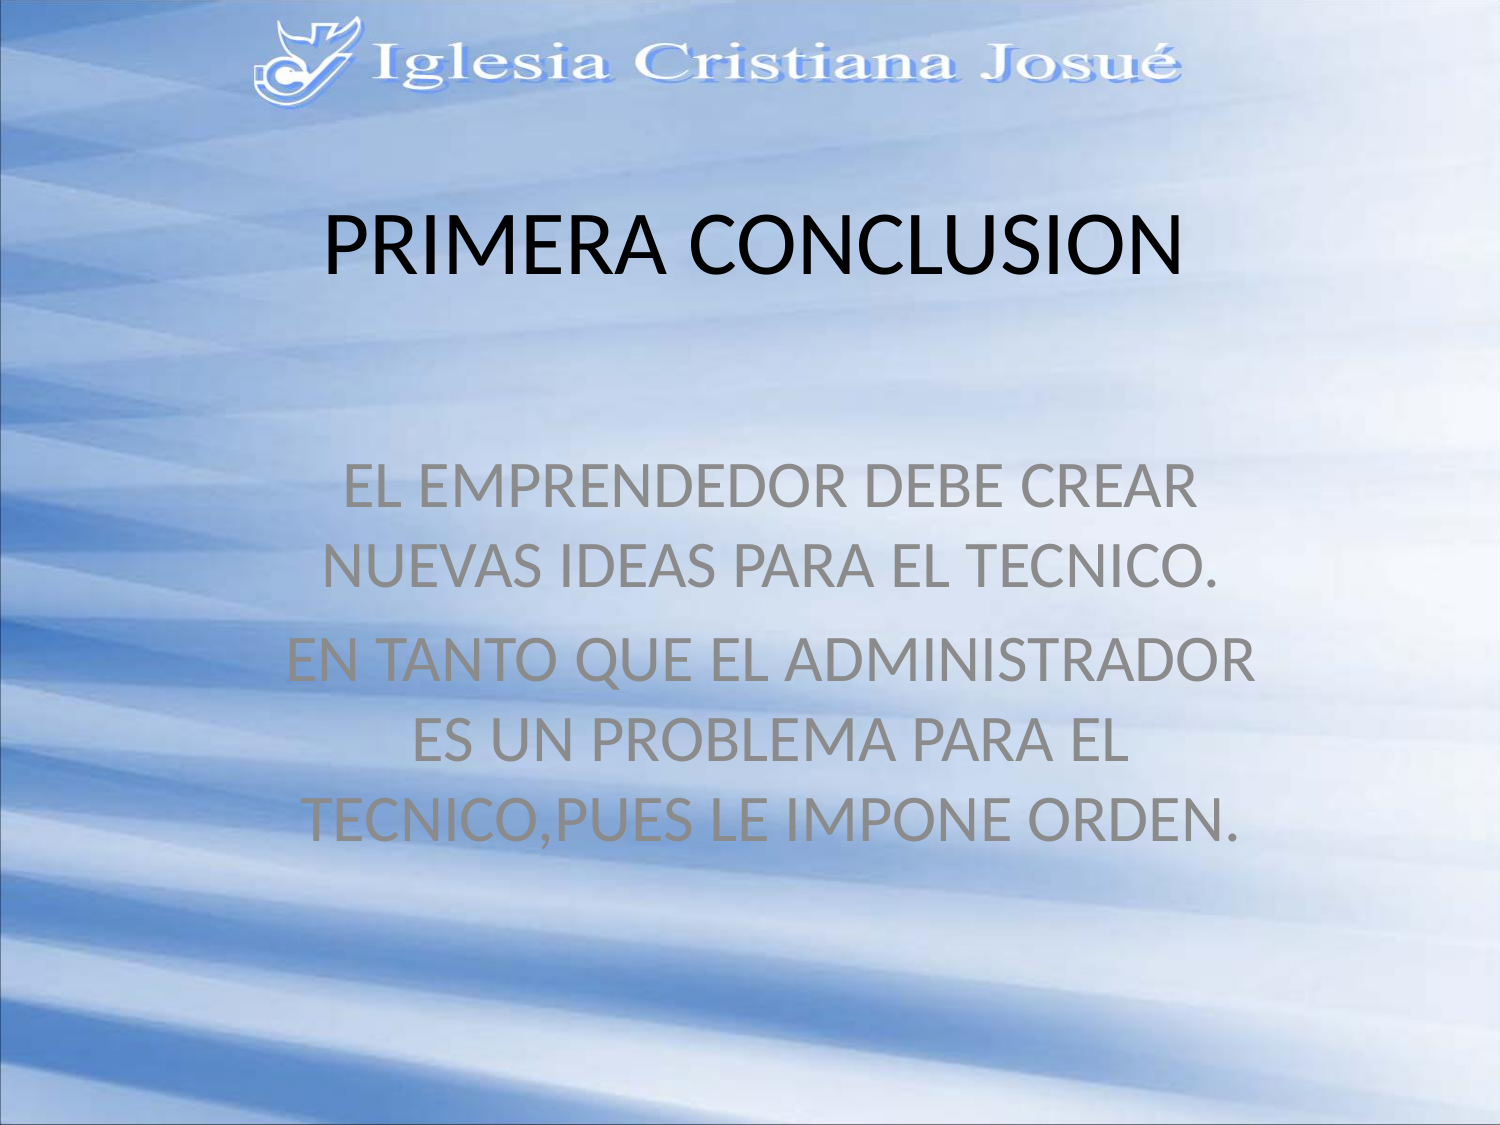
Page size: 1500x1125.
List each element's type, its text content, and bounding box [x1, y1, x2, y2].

title PRIMERA CONCLUSION [117, 117, 1393, 359]
subtitle EL EMPRENDEDOR DEBE CREAR NUEVAS IDEAS PARA EL TECNICO. EN TANTO QUE EL ADMINISTRADOR ES UN PROBLEMA PARA EL TECNICO,PUES LE IMPONE ORDEN. [246, 433, 1297, 961]
picture [0, 0, 1500, 1125]
